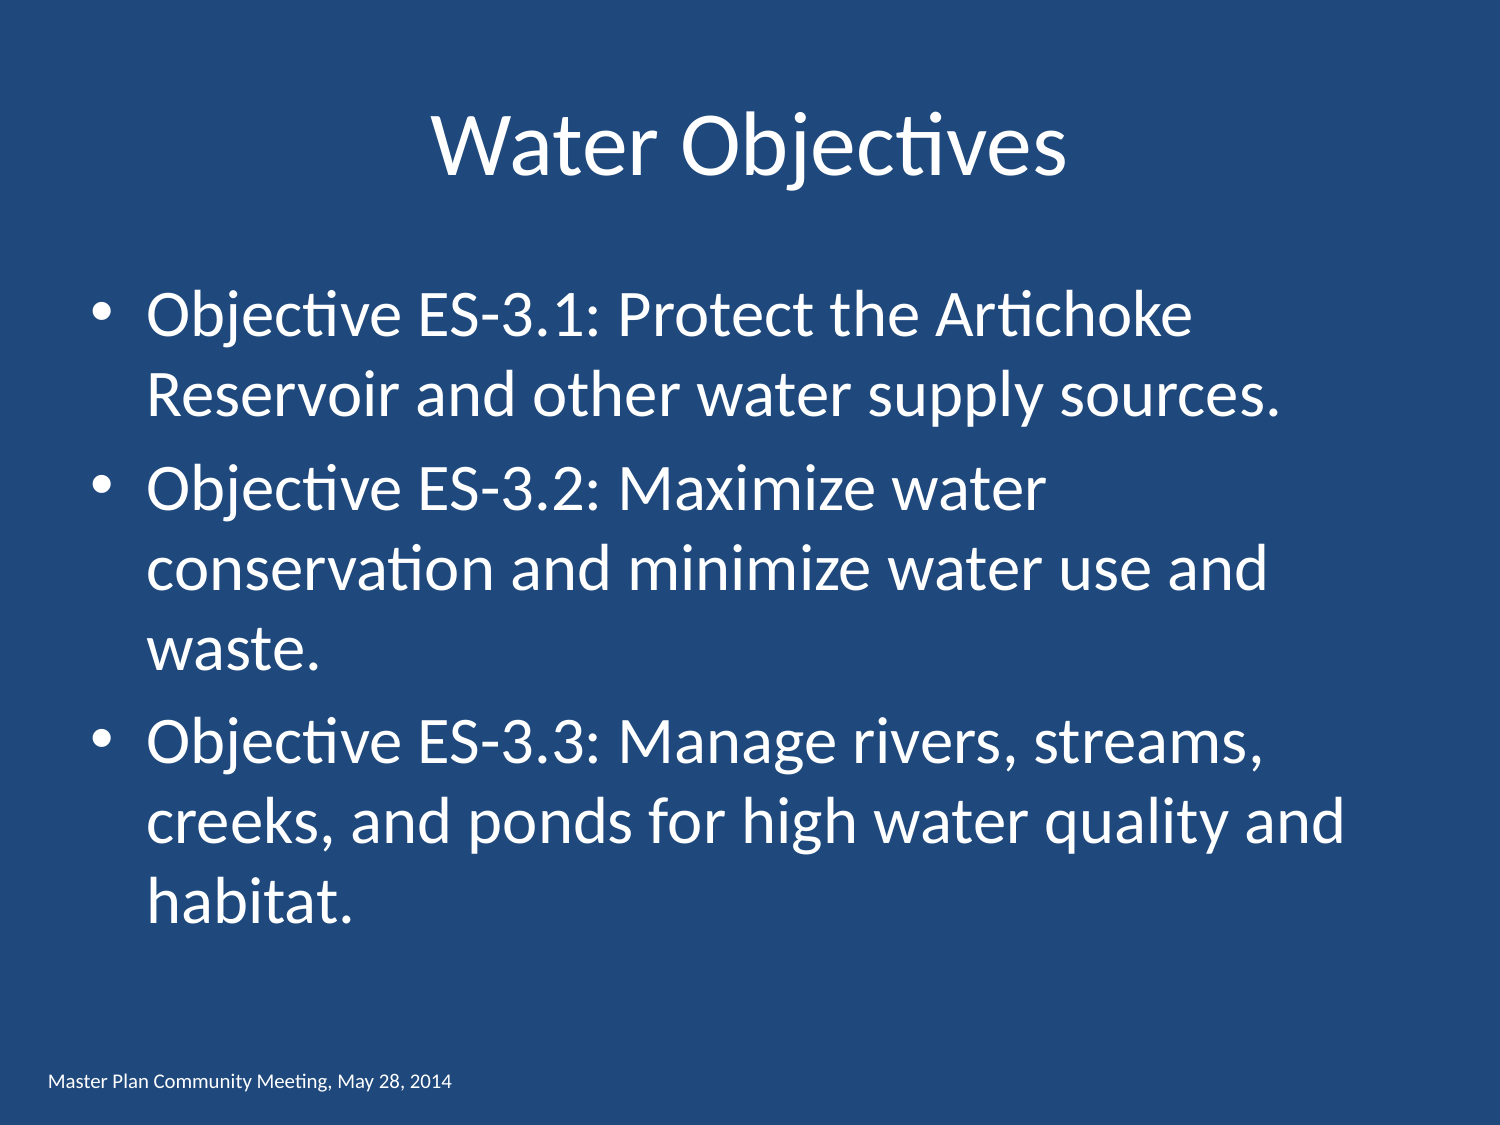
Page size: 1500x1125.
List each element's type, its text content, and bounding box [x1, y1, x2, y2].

list Objective ES-3.1: Protect the Artichoke Reservoir and other water supply sources. Objective ES-3.2: Maximize water conservation and minimize water use and waste. Objective ES-3.3: Manage rivers, streams, creeks, and ponds for high water quality and habitat. [75, 262, 1425, 1005]
footer Master Plan Community Meeting, May 28, 2014 [12, 1050, 488, 1110]
title Water Objectives [75, 45, 1425, 233]
